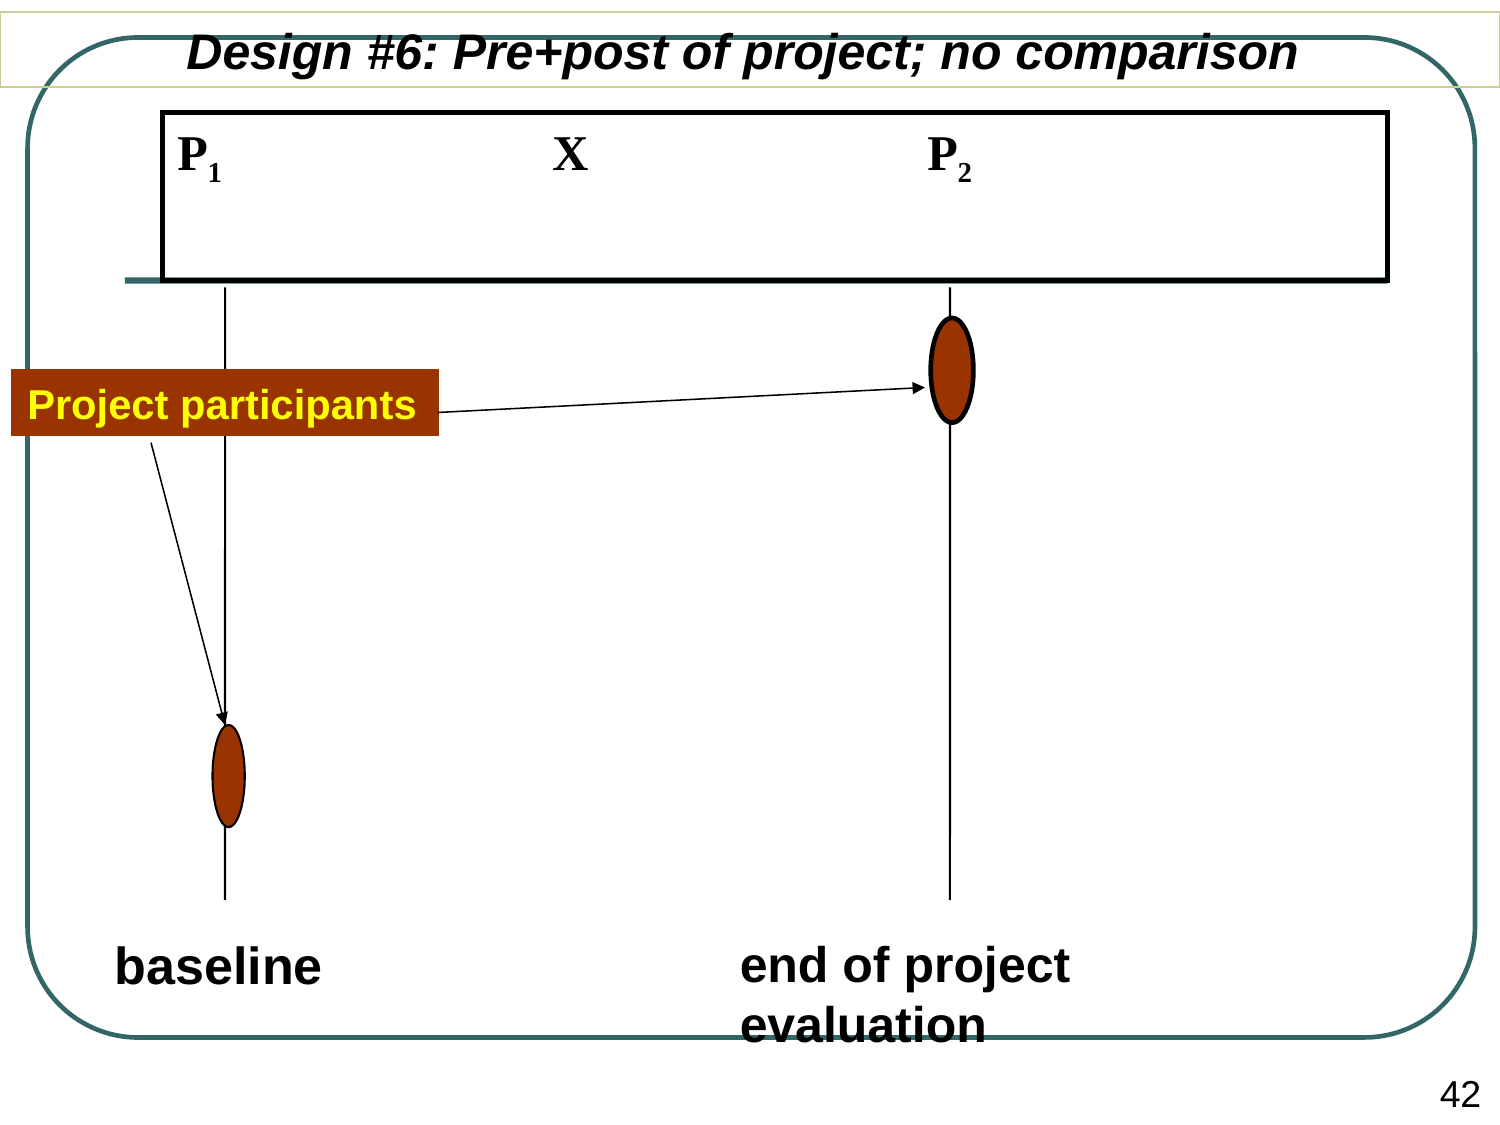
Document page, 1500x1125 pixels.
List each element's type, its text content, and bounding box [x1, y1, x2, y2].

text_box Project participants [12, 370, 438, 436]
text_box end of project evaluation [724, 924, 1113, 1060]
text_box P1 X P2 [162, 112, 1388, 281]
text_box baseline [99, 924, 475, 1003]
text_box 42 [1425, 1062, 1500, 1123]
text_box [930, 317, 974, 423]
text_box [150, 442, 228, 725]
text_box [437, 381, 925, 413]
text_box [212, 725, 245, 828]
text_box Design #6: Pre+post of project; no comparison [0, 12, 1500, 88]
